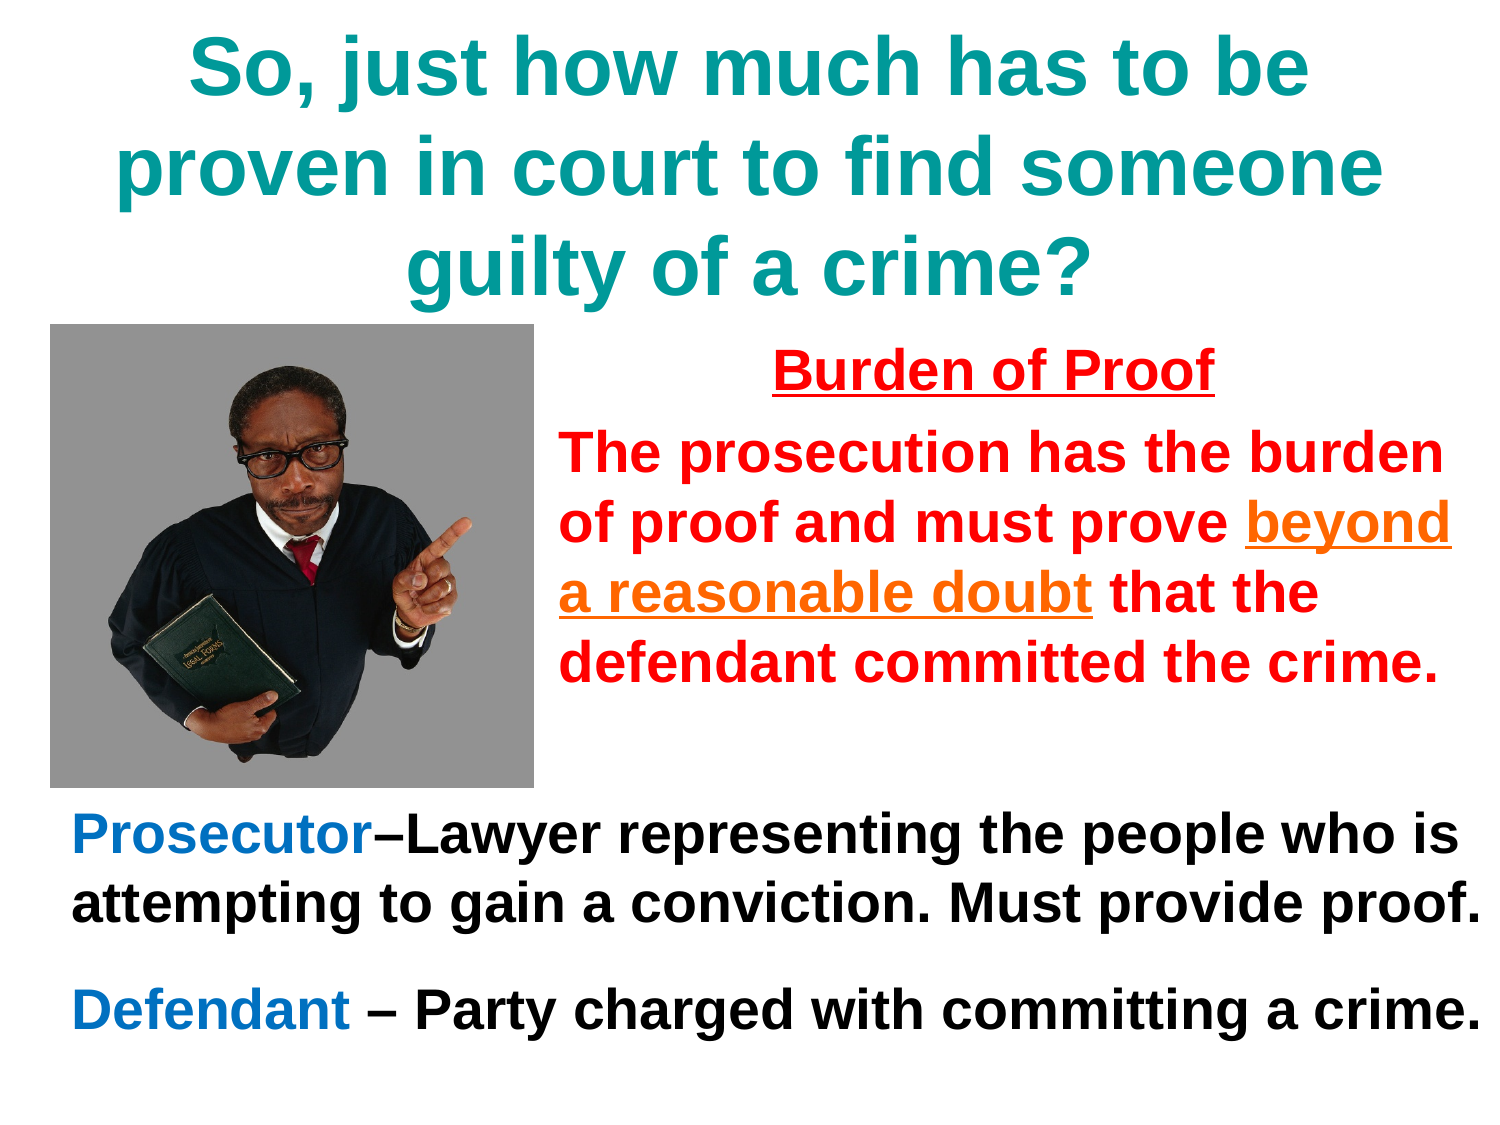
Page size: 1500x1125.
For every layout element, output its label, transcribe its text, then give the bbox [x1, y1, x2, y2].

title So, just how much has to be proven in court to find someone guilty of a crime? [74, 44, 1426, 313]
list Burden of Proof The prosecution has the burden of proof and must prove beyond a reasonable doubt that the defendant committed the crime. [534, 324, 1500, 776]
picture [49, 324, 534, 788]
list Prosecutor–Lawyer representing the people who is attempting to gain a conviction. Must provide proof. Defendant – Party charged with committing a crime. [0, 787, 1500, 1076]
